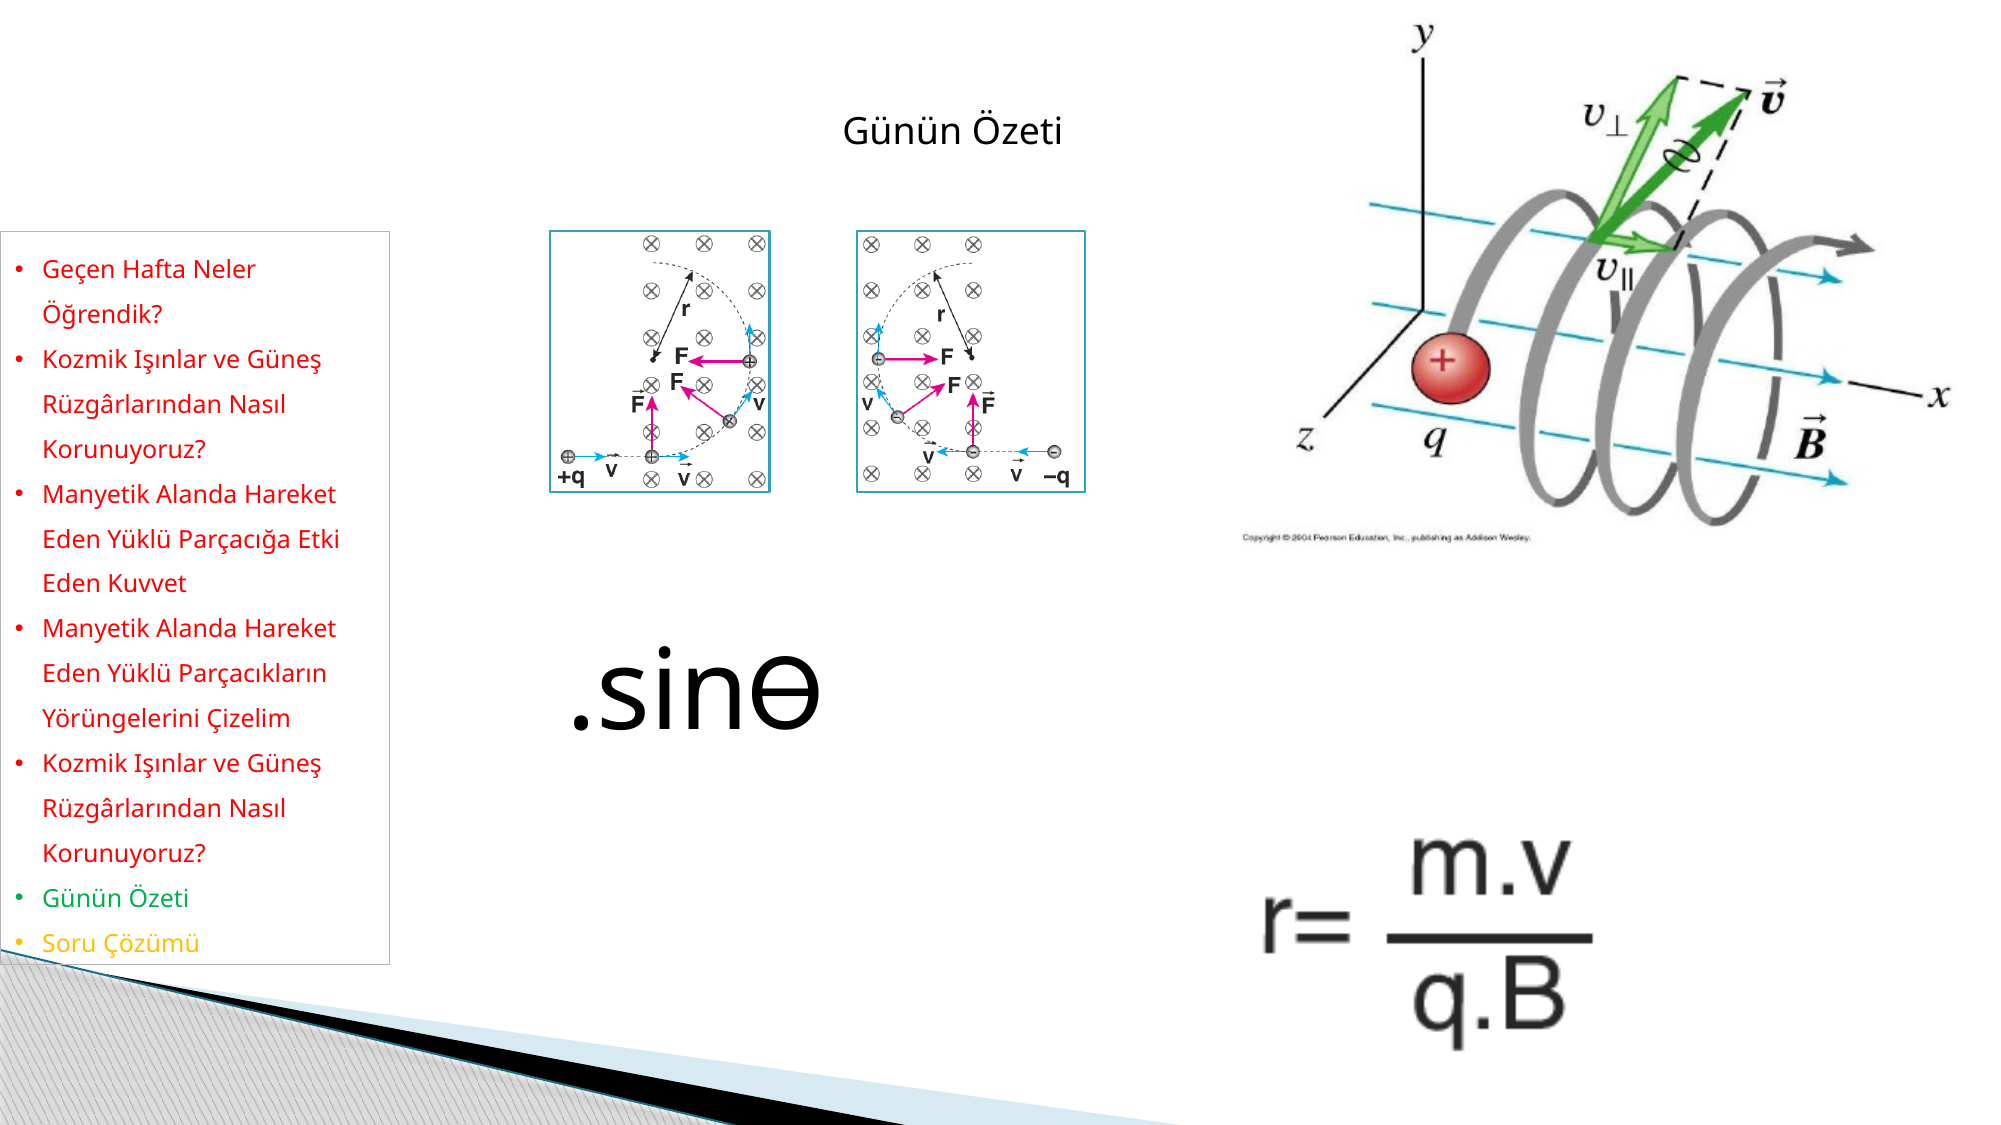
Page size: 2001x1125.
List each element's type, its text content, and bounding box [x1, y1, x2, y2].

text_box Geçen Hafta Neler Öğrendik? Kozmik Işınlar ve Güneş Rüzgârlarından Nasıl Korunuyoruz? Manyetik Alanda Hareket Eden Yüklü Parçacığa Etki Eden Kuvvet Manyetik Alanda Hareket Eden Yüklü Parçacıkların Yörüngelerini Çizelim Kozmik Işınlar ve Güneş Rüzgârlarından Nasıl Korunuyoruz? Günün Özeti Soru Çözümü [0, 231, 390, 965]
picture [550, 231, 769, 492]
text_box Günün Özeti [827, 100, 1079, 160]
picture [1235, 15, 1963, 552]
picture [857, 231, 1084, 492]
picture [1238, 787, 1626, 1069]
